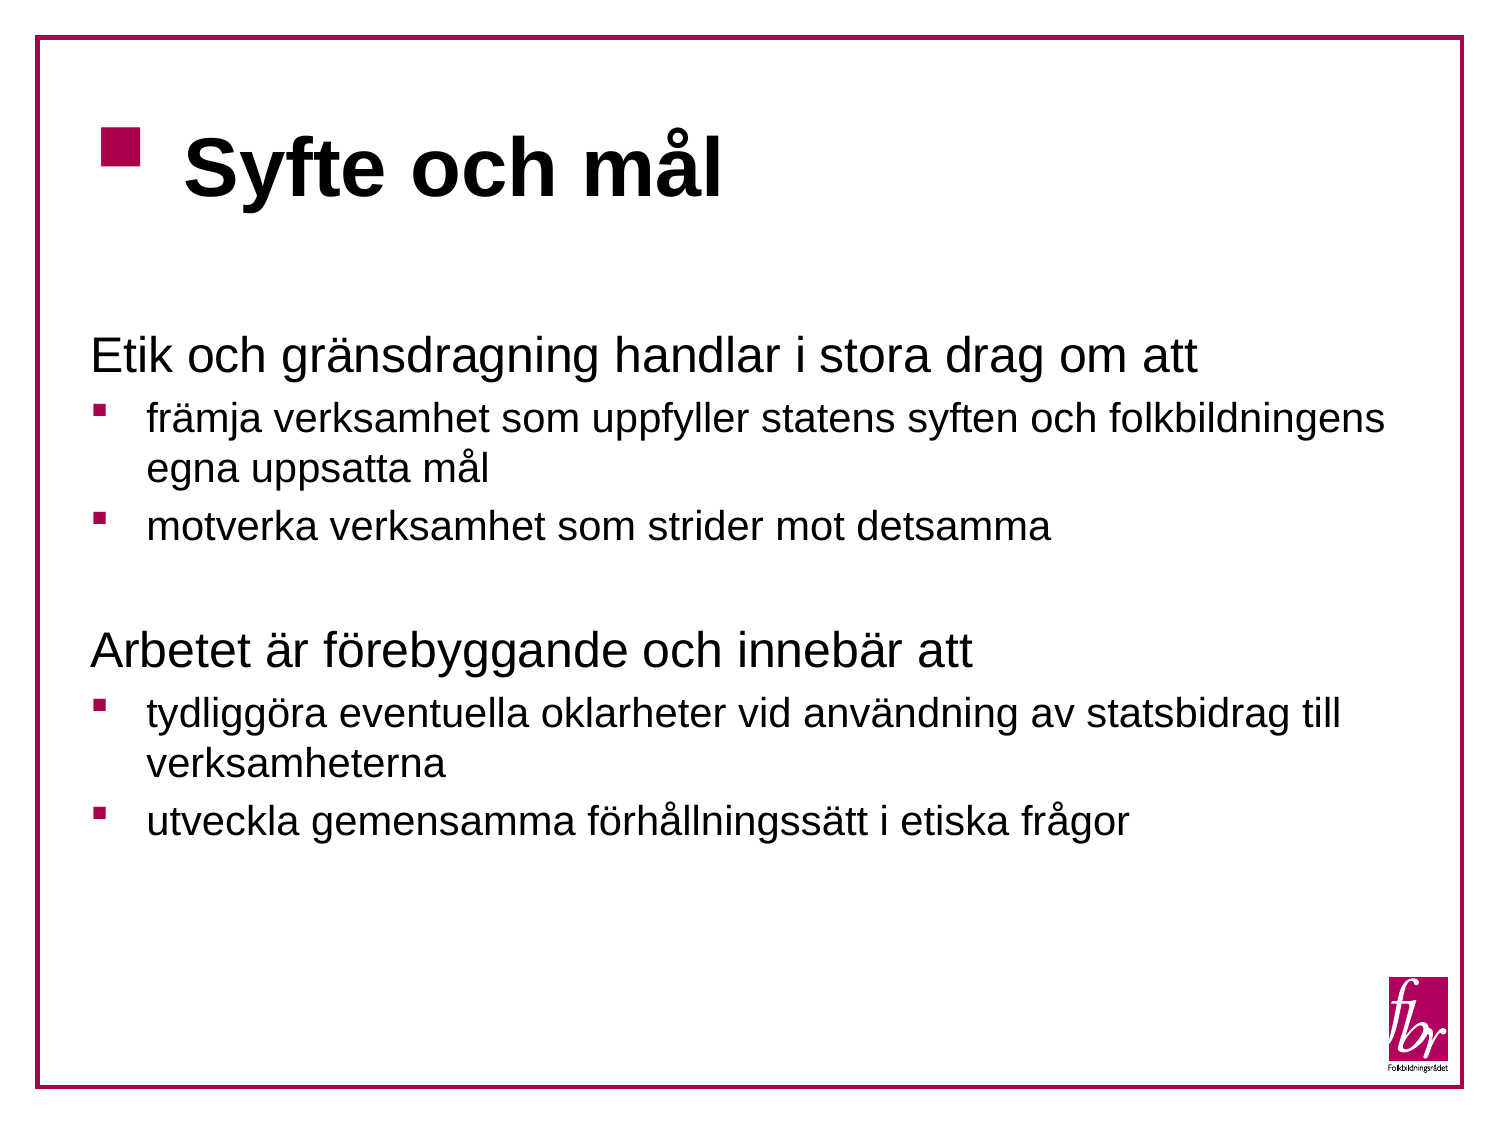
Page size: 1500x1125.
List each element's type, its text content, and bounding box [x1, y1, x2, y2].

title Syfte och mål [75, 113, 1425, 291]
list Etik och gränsdragning handlar i stora drag om att främja verksamhet som uppfyller statens syften och folkbildningens egna uppsatta mål motverka verksamhet som strider mot detsamma Arbetet är förebyggande och innebär att tydliggöra eventuella oklarheter vid användning av statsbidrag till verksamheterna utveckla gemensamma förhållningssätt i etiska frågor [75, 314, 1425, 1005]
